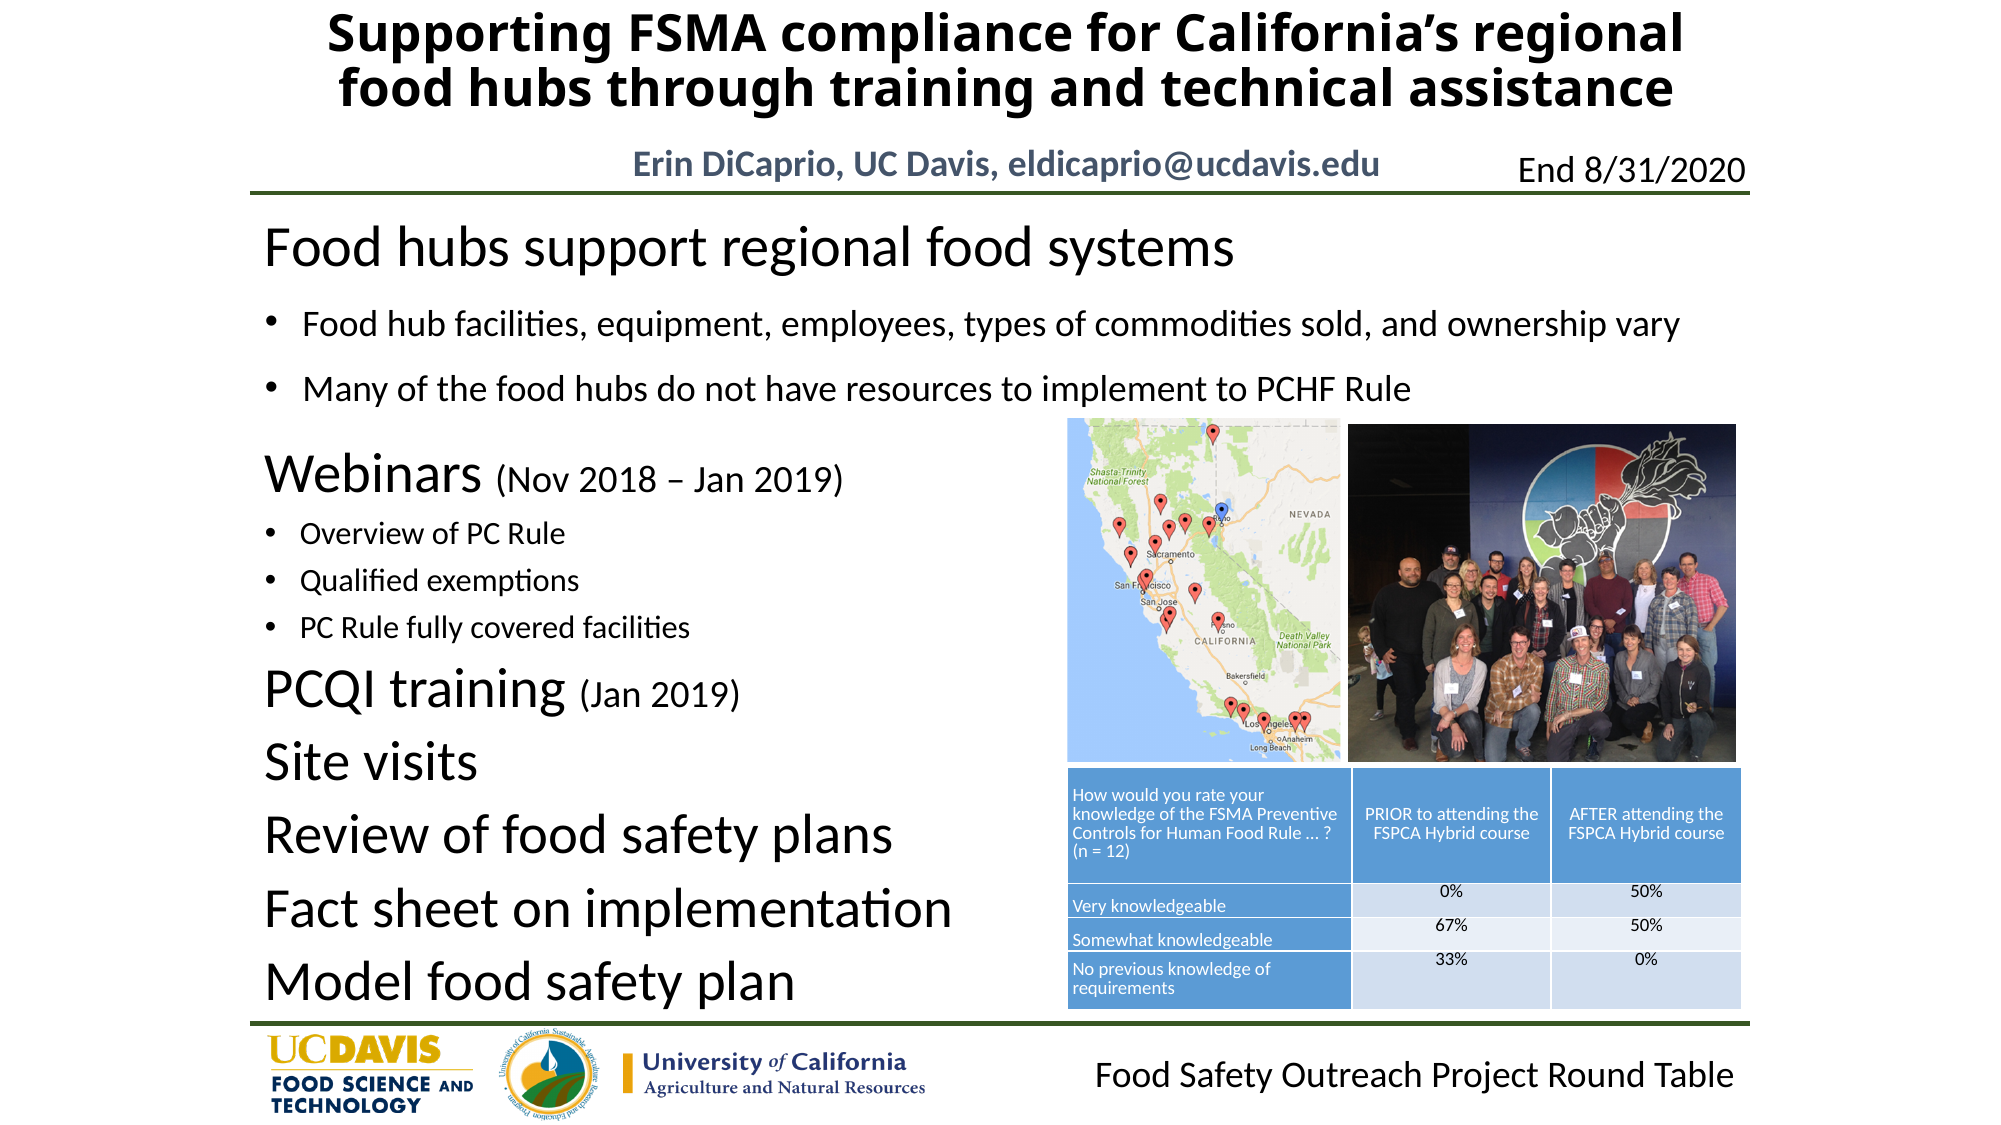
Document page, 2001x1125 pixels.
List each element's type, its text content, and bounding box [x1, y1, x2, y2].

text_box Food Safety Outreach Project Round Table [1066, 1042, 1750, 1103]
table_header How would you rate your knowledge of the FSMA Preventive Controls for Human Food Rule … ? (n = 12) [1068, 768, 1351, 883]
text_box Erin DiCaprio, UC Davis, eldicaprio@ucdavis.edu [618, 132, 1397, 192]
table_cell 0% [1552, 952, 1741, 1009]
table_cell Somewhat knowledgeable [1068, 918, 1351, 950]
text_box Food hubs support regional food systems Food hub facilities, equipment, employees, types of commodities sold, and ownership vary Many of the food hubs do not have resources to implement to PCHF Rule [249, 200, 1750, 420]
text_box End 8/31/2020 [1485, 137, 1761, 198]
title Supporting FSMA compliance for California’s regional food hubs through training and technical assistance [253, 0, 1761, 163]
table_cell 0% [1353, 884, 1550, 917]
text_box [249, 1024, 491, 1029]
picture [1348, 424, 1736, 762]
text_box Webinars (Nov 2018 – Jan 2019) Overview of PC Rule Qualified exemptions PC Rule fully covered facilities PCQI training (Jan 2019) Site visits Review of food safety plans Fact sheet on implementation Model food safety plan [249, 435, 1750, 1021]
table_cell Very knowledgeable [1068, 884, 1351, 917]
table_header PRIOR to attending the FSPCA Hybrid course [1353, 768, 1550, 883]
table_cell 67% [1353, 918, 1550, 950]
table_header AFTER attending the FSPCA Hybrid course [1552, 768, 1741, 883]
table_cell 50% [1552, 918, 1741, 950]
picture [267, 1034, 473, 1113]
picture [1067, 418, 1341, 762]
table_cell 50% [1552, 884, 1741, 917]
table_cell No previous knowledge of requirements [1068, 952, 1351, 1009]
picture [491, 1024, 925, 1125]
table_cell 33% [1353, 952, 1550, 1009]
